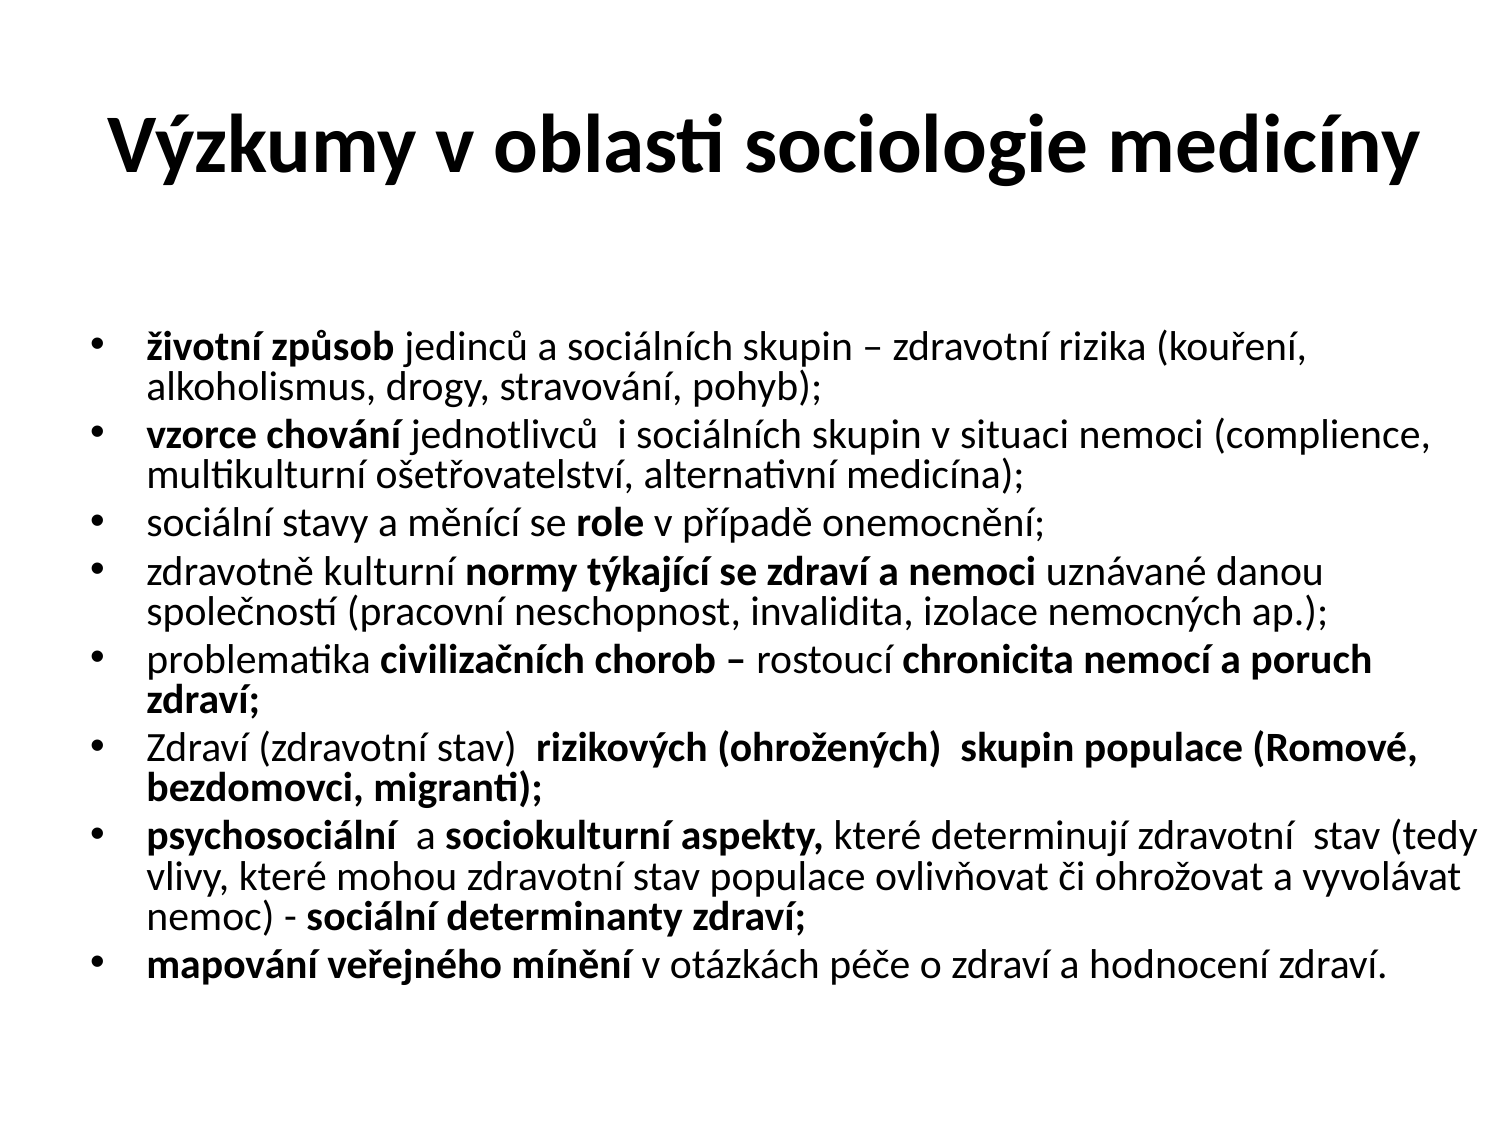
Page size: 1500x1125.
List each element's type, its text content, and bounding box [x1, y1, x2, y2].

list životní způsob jedinců a sociálních skupin – zdravotní rizika (kouření, alkoholismus, drogy, stravování, pohyb); vzorce chování jednotlivců i sociálních skupin v situaci nemoci (complience, multikulturní ošetřovatelství, alternativní medicína); sociální stavy a měnící se role v případě onemocnění; zdravotně kulturní normy týkající se zdraví a nemoci uznávané danou společností (pracovní neschopnost, invalidita, izolace nemocných ap.); problematika civilizačních chorob – rostoucí chronicita nemocí a poruch zdraví; Zdraví (zdravotní stav) rizikových (ohrožených) skupin populace (Romové, bezdomovci, migranti); psychosociální a sociokulturní aspekty, které determinují zdravotní stav (tedy vlivy, které mohou zdravotní stav populace ovlivňovat či ohrožovat a vyvolávat nemoc) - sociální determinanty zdraví; mapování veřejného mínění v otázkách péče o zdraví a hodnocení zdraví. [75, 262, 1500, 1005]
title Výzkumy v oblasti sociologie medicíny [29, 45, 1500, 233]
